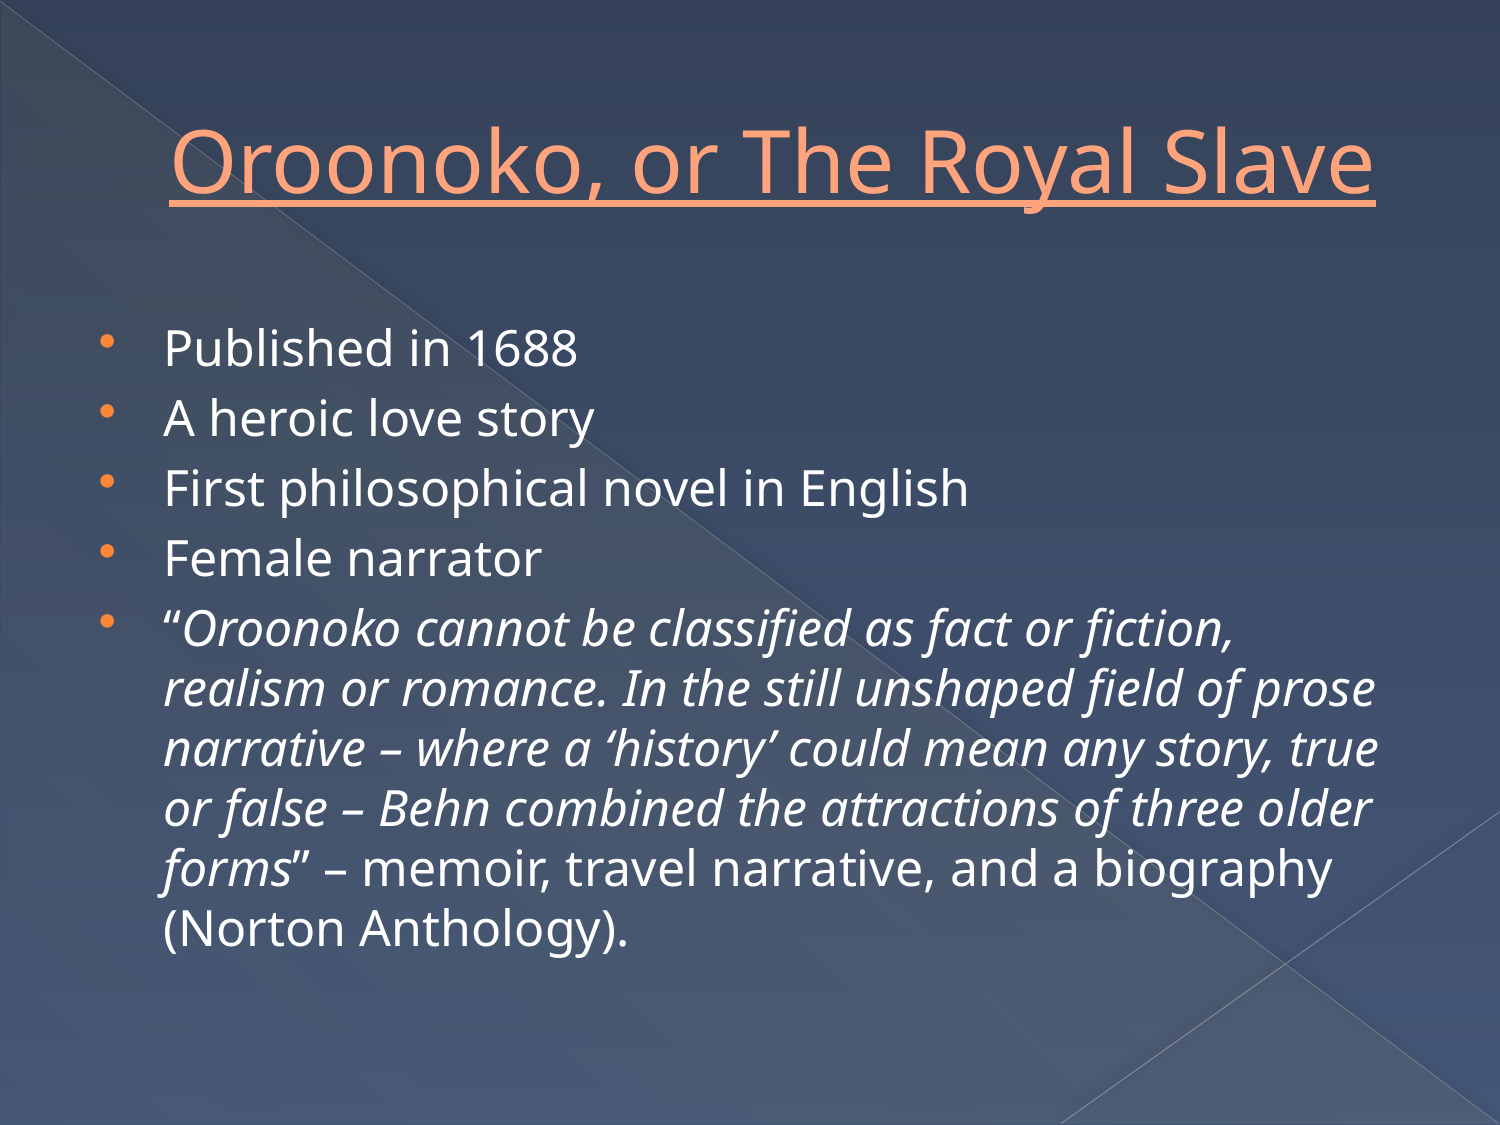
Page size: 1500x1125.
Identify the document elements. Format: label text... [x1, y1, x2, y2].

title Oroonoko, or The Royal Slave [75, 43, 1425, 274]
list Published in 1688 A heroic love story First philosophical novel in English Female narrator “Oroonoko cannot be classified as fact or fiction, realism or romance. In the still unshaped field of prose narrative – where a ‘history’ could mean any story, true or false – Behn combined the attractions of three older forms” – memoir, travel narrative, and a biography (Norton Anthology). [74, 308, 1426, 1060]
